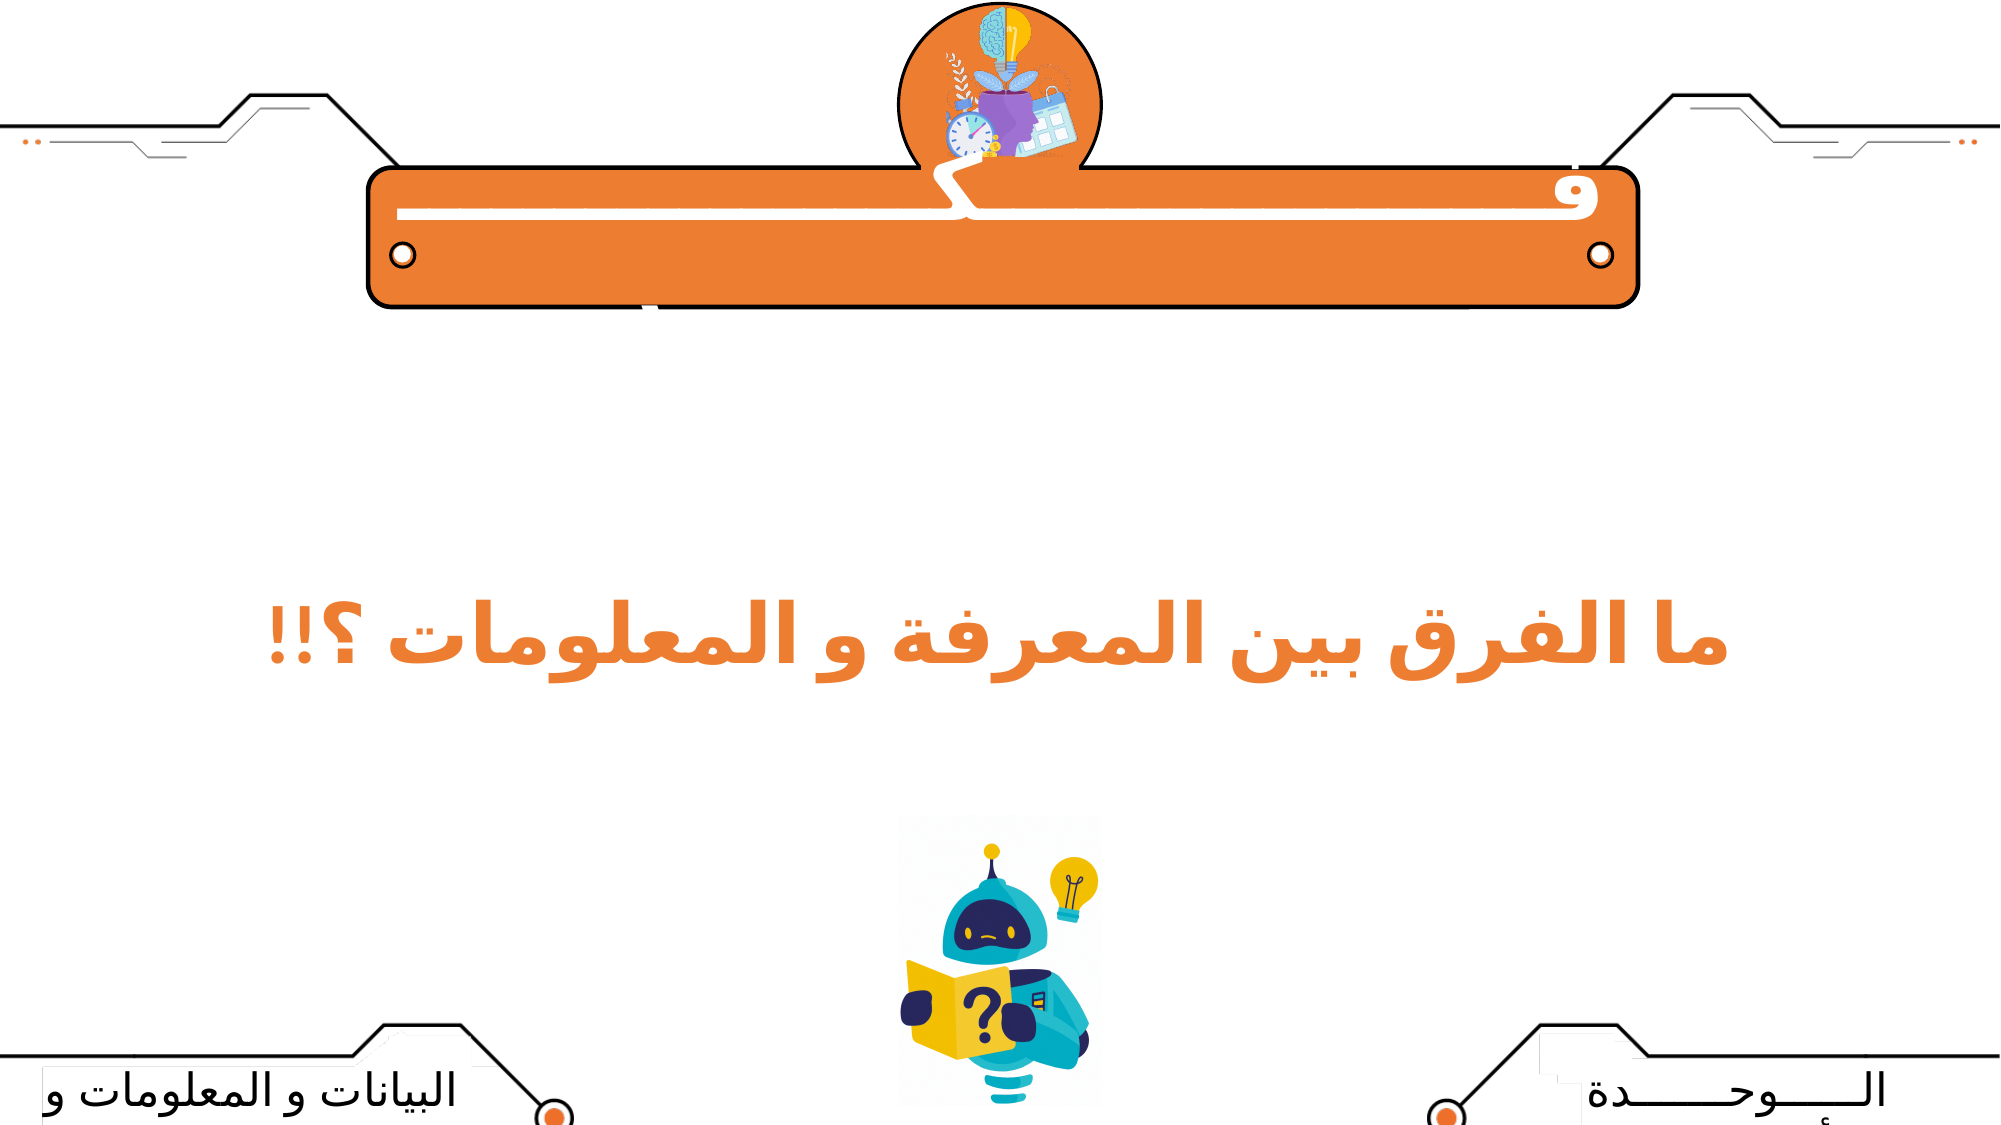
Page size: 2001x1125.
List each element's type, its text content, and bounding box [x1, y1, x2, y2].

picture [0, 815, 2000, 1125]
picture [0, 0, 2000, 248]
text_box ما الفرق بين المعرفة و المعلومات ؟!! [0, 349, 2000, 813]
